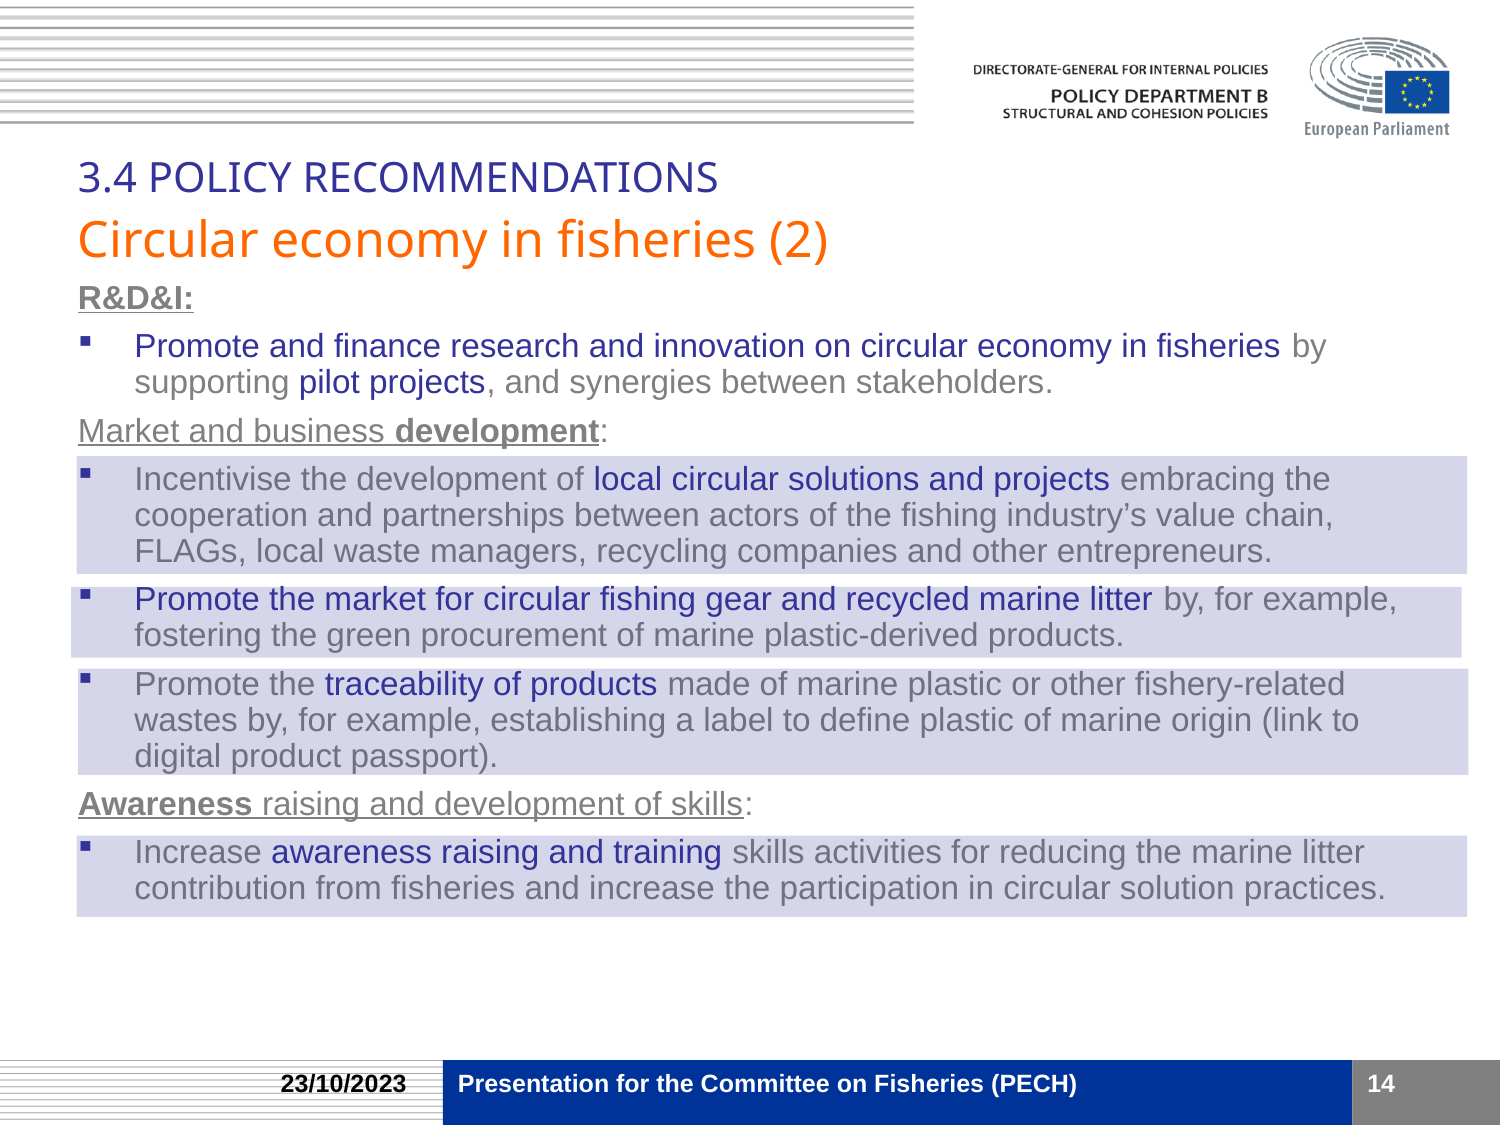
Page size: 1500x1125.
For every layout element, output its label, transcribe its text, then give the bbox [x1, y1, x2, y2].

text_box [75, 834, 1469, 919]
picture [960, 54, 1270, 130]
picture [0, 5, 916, 138]
list 3.4 POLICY RECOMMENDATIONS Circular economy in fisheries (2) R&D&I: Promote and finance research and innovation on circular economy in fisheries by supporting pilot projects, and synergies between stakeholders. Market and business development: Incentivise the development of local circular solutions and projects embracing the cooperation and partnerships between actors of the fishing industry’s value chain, FLAGs, local waste managers, recycling companies and other entrepreneurs. Promote the market for circular fishing gear and recycled marine litter by, for example, fostering the green procurement of marine plastic-derived products. Promote the traceability of products made of marine plastic or other fishery-related wastes by, for example, establishing a label to define plastic of marine origin (link to digital product passport). Awareness raising and development of skills: Increase awareness raising and training skills activities for reducing the marine litter contribution from fisheries and increase the participation in circular solution practices. [63, 149, 1437, 1061]
slide_number 14 [1352, 1059, 1500, 1125]
picture [1273, 5, 1481, 170]
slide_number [265, 1059, 432, 1125]
footer Presentation for the Committee on Fisheries (PECH) [442, 1059, 1352, 1125]
text_box [69, 585, 1464, 660]
text_box [75, 454, 1469, 576]
picture [0, 1059, 265, 1125]
picture [432, 1061, 442, 1125]
text_box [76, 667, 1470, 777]
